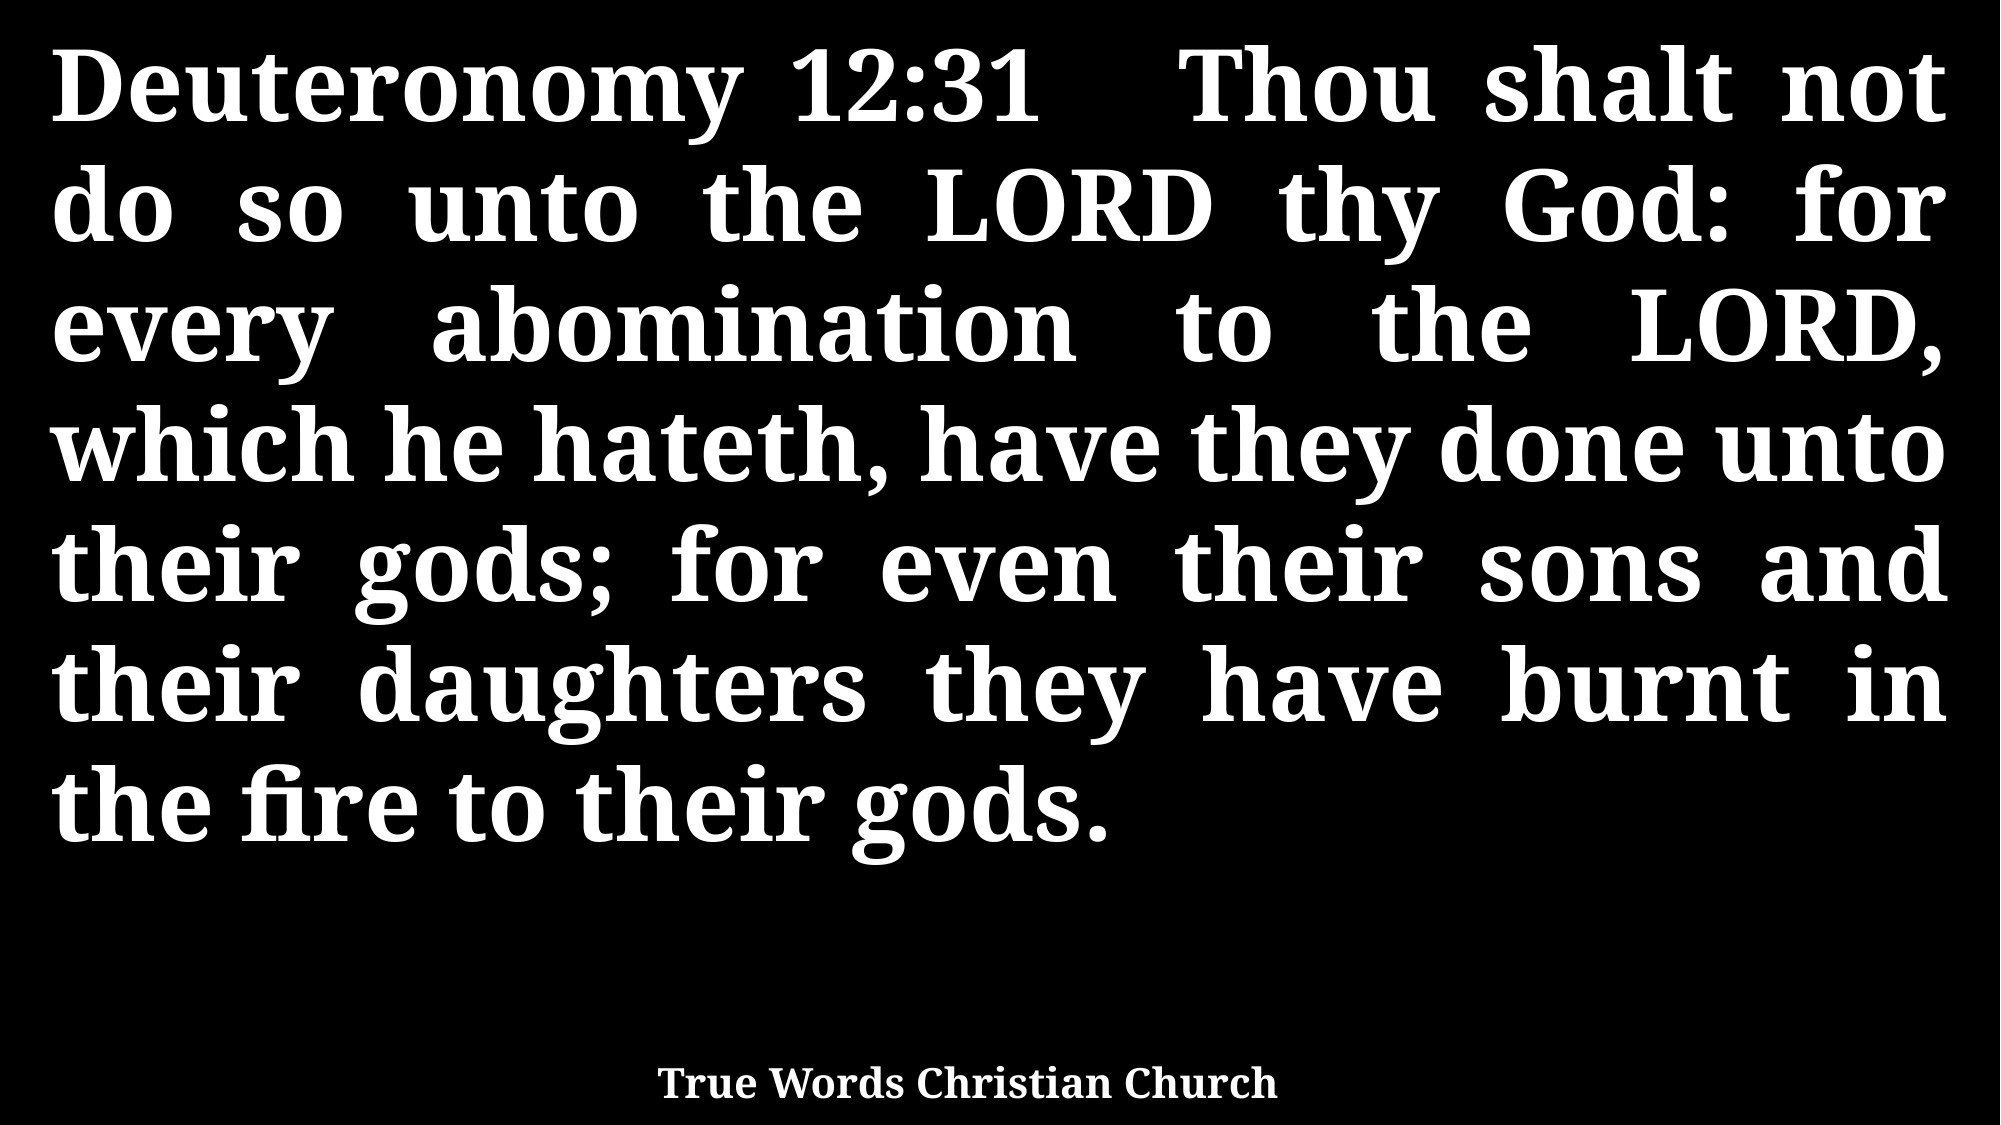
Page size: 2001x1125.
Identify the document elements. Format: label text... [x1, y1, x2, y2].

text_box Deuteronomy 12:31 Thou shalt not do so unto the LORD thy God: for every abomination to the LORD, which he hateth, have they done unto their gods; for even their sons and their daughters they have burnt in the fire to their gods. [35, 14, 1965, 869]
text_box True Words Christian Church [642, 1049, 1294, 1114]
